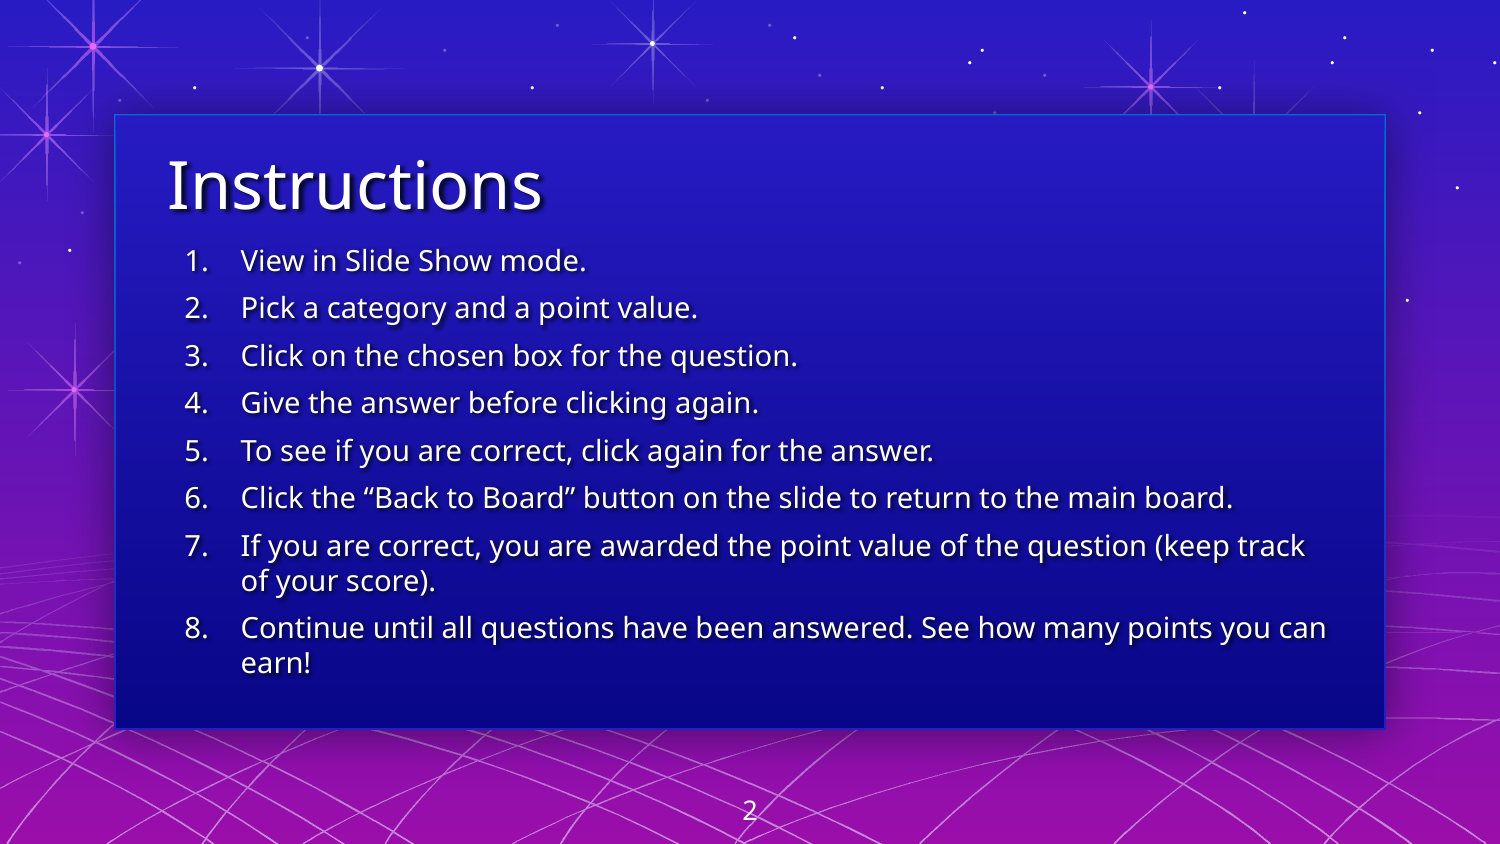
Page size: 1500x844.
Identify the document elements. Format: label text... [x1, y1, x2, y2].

list View in Slide Show mode. Pick a category and a point value. Click on the chosen box for the question. Give the answer before clicking again. To see if you are correct, click again for the answer. Click the “Back to Board” button on the slide to return to the main board. If you are correct, you are awarded the point value of the question (keep track of your score). Continue until all questions have been answered. See how many points you can earn! [167, 242, 1333, 684]
title Instructions [167, 165, 1333, 224]
slide_number 2 [705, 779, 795, 844]
